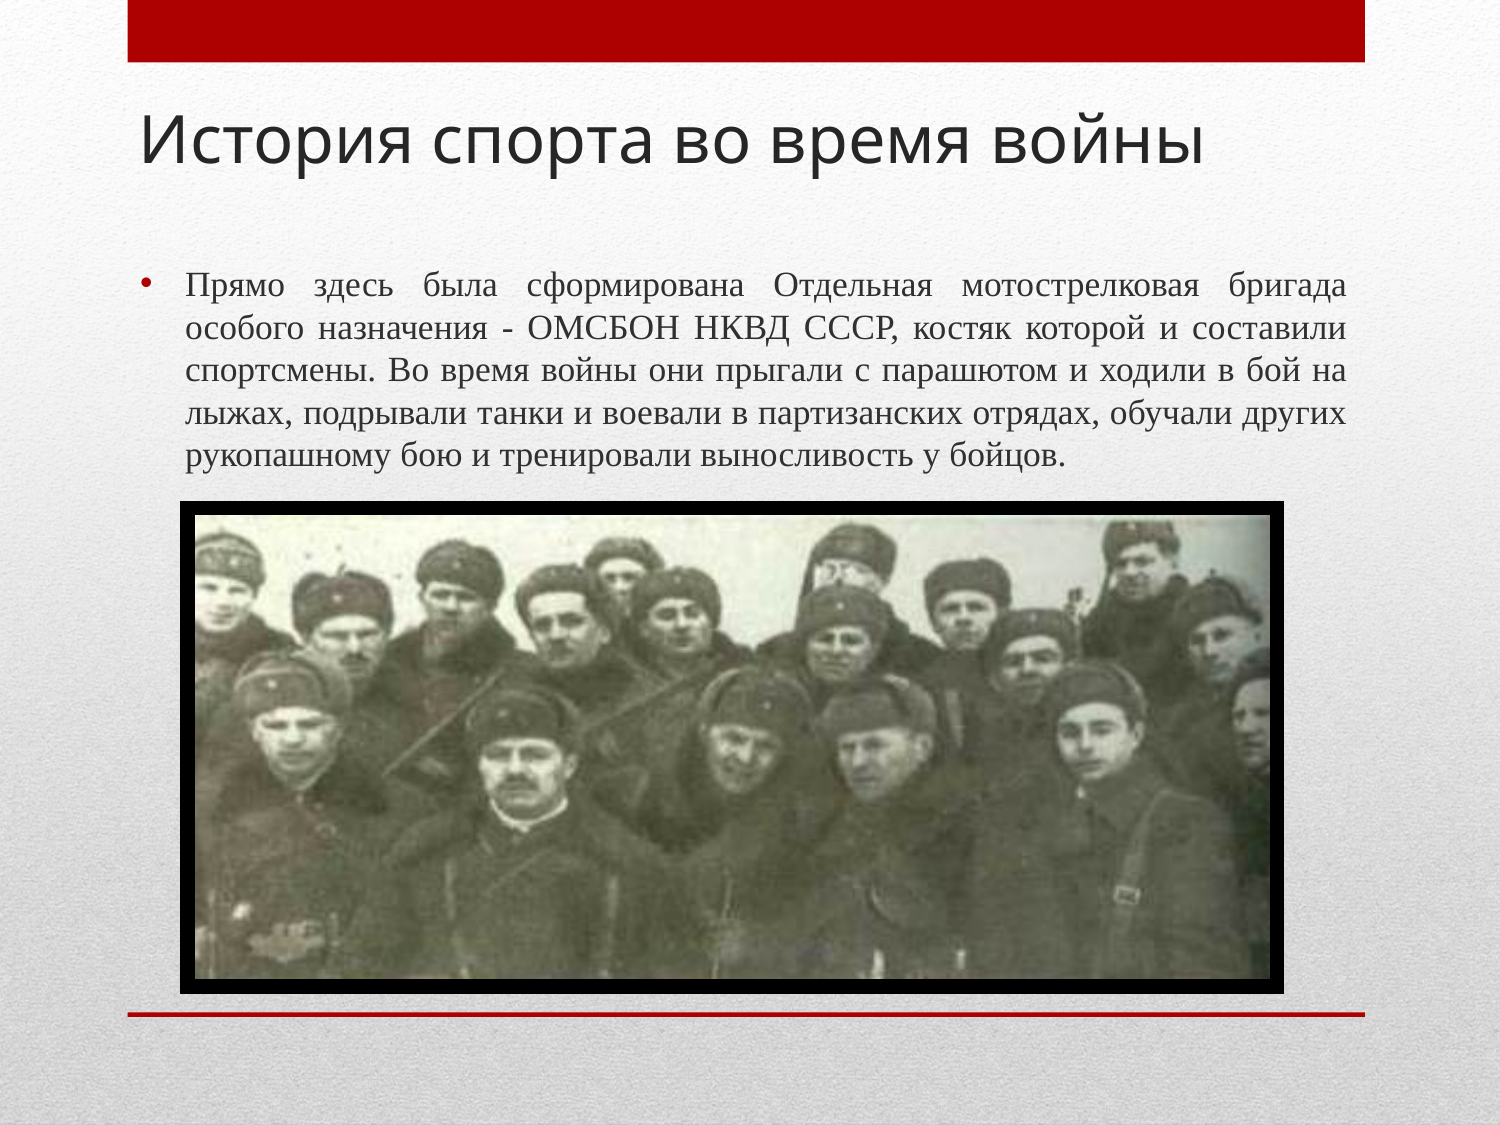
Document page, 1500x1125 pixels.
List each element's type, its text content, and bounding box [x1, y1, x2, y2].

picture [193, 514, 1271, 980]
title История спорта во время войны [123, 113, 1238, 185]
list Прямо здесь была сформирована Отдельная мотострелковая бригада особого назначения - ОМСБОН НКВД СССР, костяк которой и составили спортсмены. Во время войны они прыгали с парашютом и ходили в бой на лыжах, подрывали танки и воевали в партизанских отрядах, обучали других рукопашному бою и тренировали выносливость у бойцов. [125, 243, 1363, 492]
